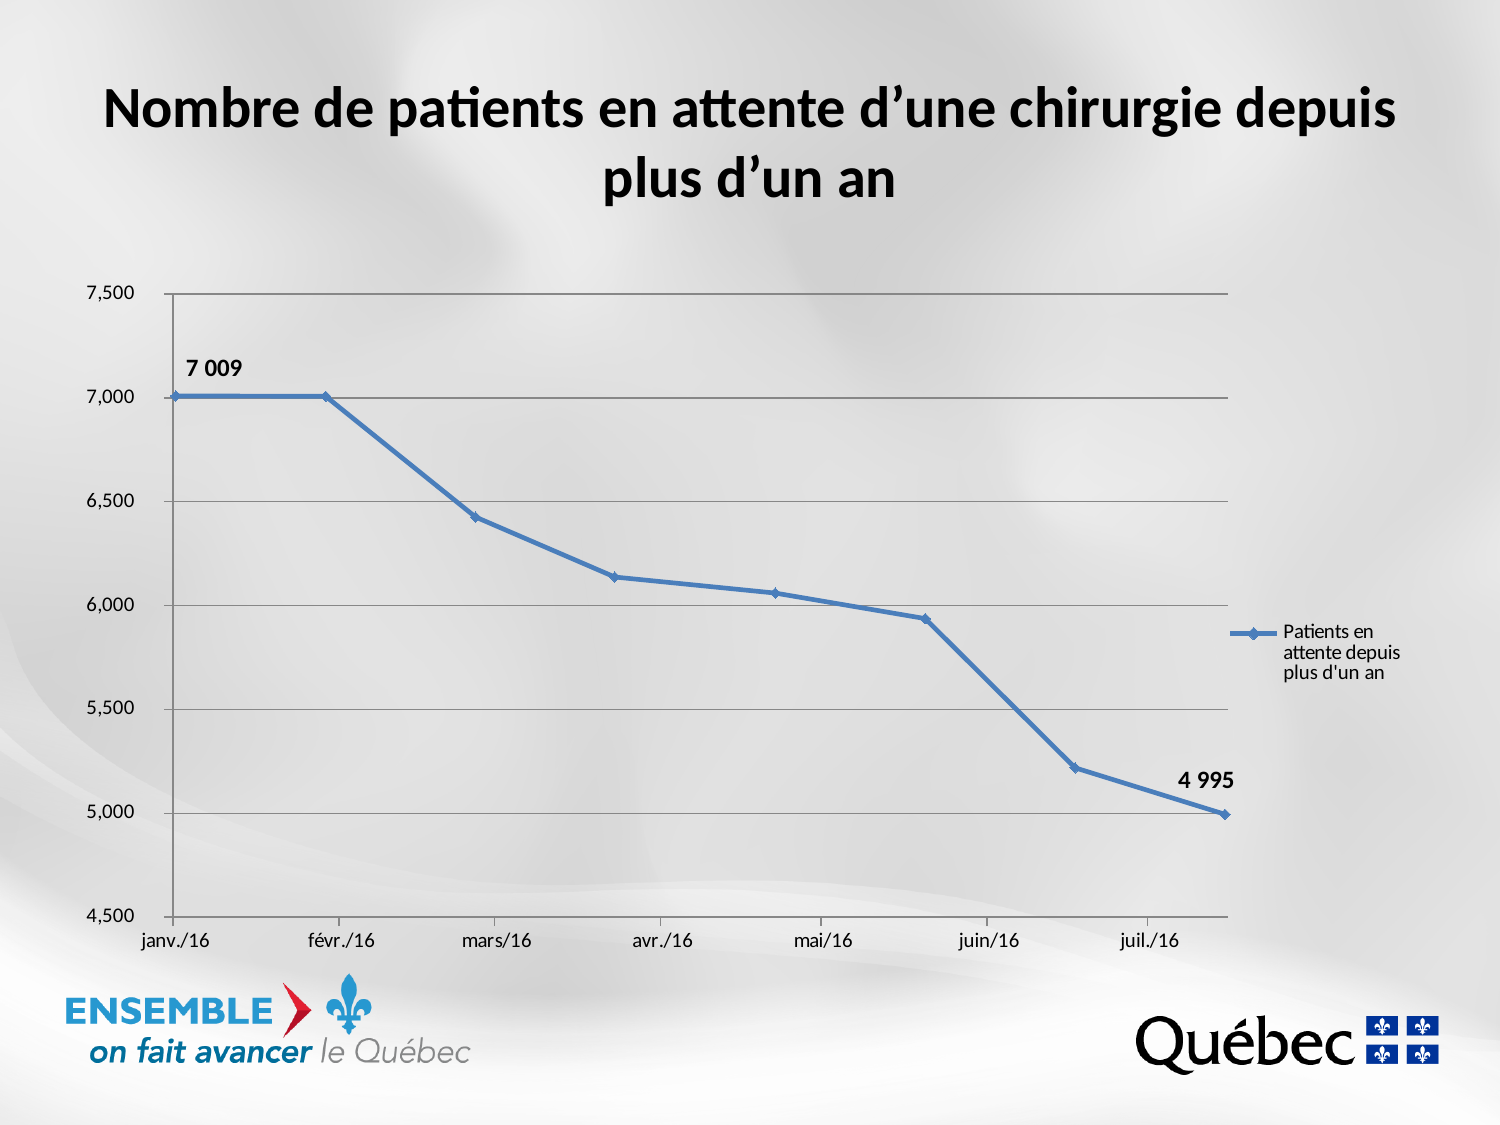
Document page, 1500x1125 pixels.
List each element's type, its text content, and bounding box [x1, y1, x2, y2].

picture [0, 0, 1500, 1125]
chart [74, 278, 1426, 953]
title Nombre de patients en attente d’une chirurgie depuis plus d’un an [75, 45, 1425, 233]
